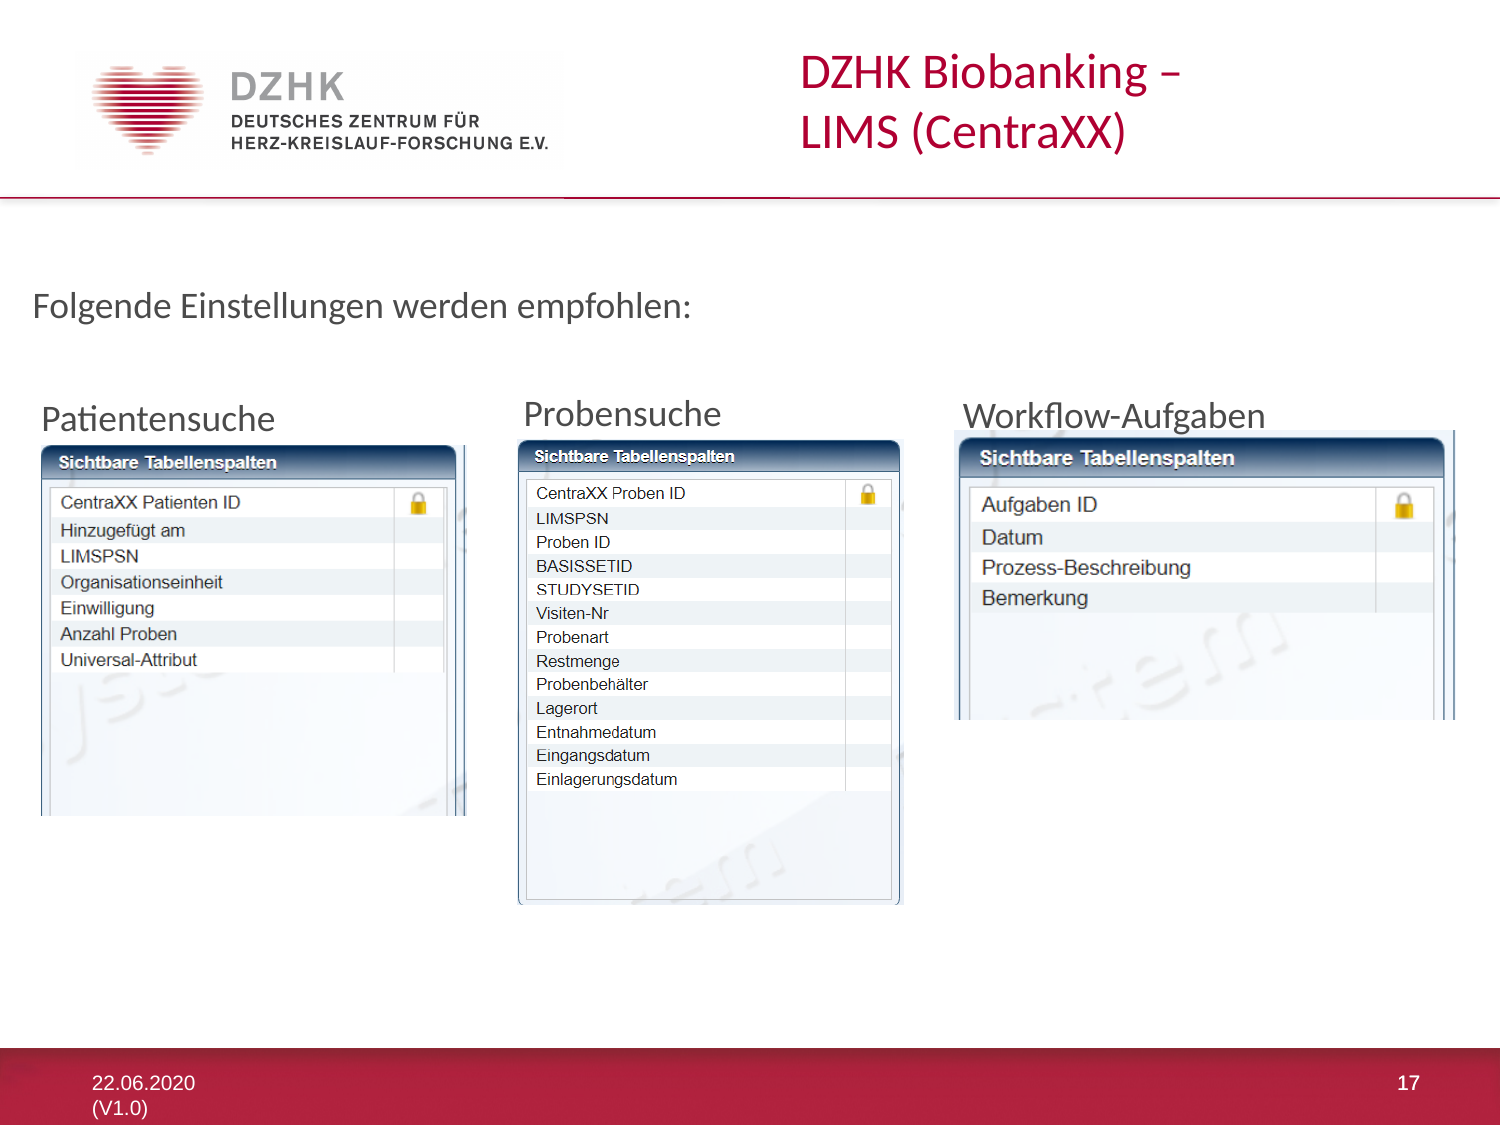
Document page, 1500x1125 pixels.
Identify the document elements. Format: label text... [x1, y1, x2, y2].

picture [517, 439, 904, 906]
picture [954, 430, 1456, 721]
text_box Workflow-Aufgaben [948, 383, 1431, 489]
slide_number 17 [1257, 1061, 1436, 1118]
picture [75, 51, 564, 170]
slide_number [76, 1061, 238, 1118]
text_box Patientensuche [26, 386, 510, 492]
text_box DZHK Biobanking – LIMS (CentraXX) [785, 30, 1500, 226]
text_box Folgende Einstellungen werden empfohlen: [17, 228, 1483, 374]
text_box Probensuche [508, 381, 992, 487]
picture [40, 445, 467, 817]
picture [0, 1048, 1500, 1125]
